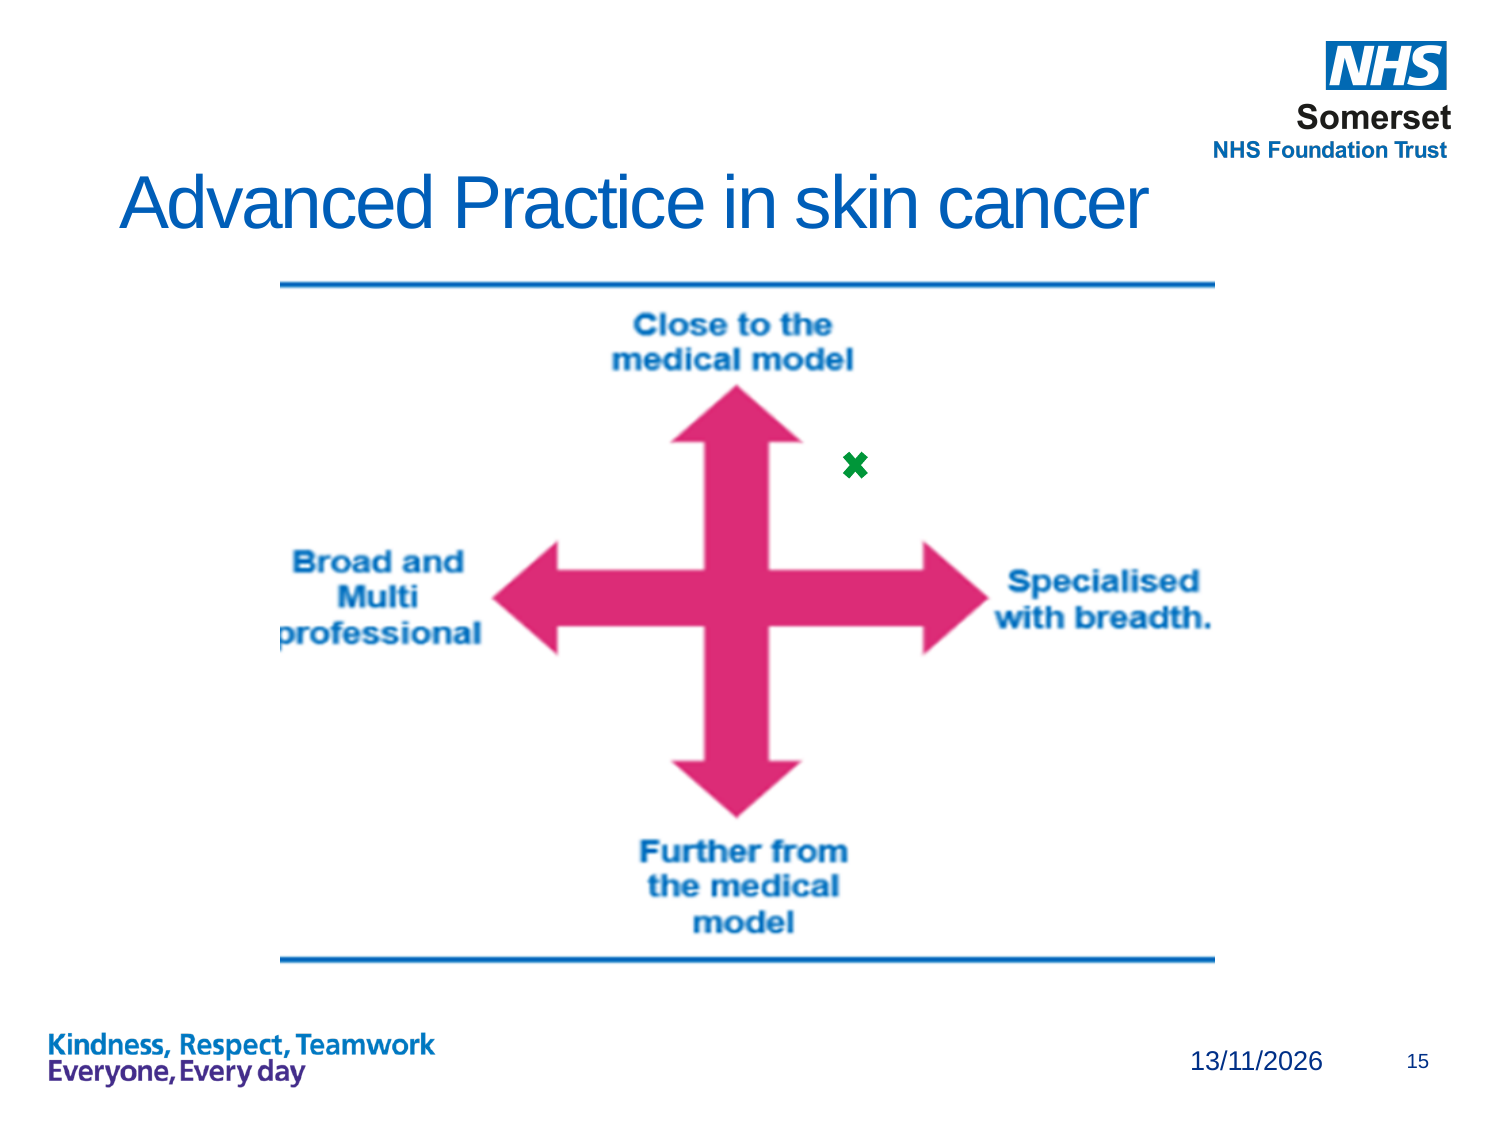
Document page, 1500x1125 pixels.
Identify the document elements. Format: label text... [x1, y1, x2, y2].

picture [28, 1002, 456, 1117]
picture [1207, 41, 1456, 193]
picture [280, 266, 1215, 969]
slide_number 15 [1352, 1022, 1430, 1098]
title Advanced Practice in skin cancer [43, 156, 1175, 237]
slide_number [1175, 1022, 1352, 1098]
